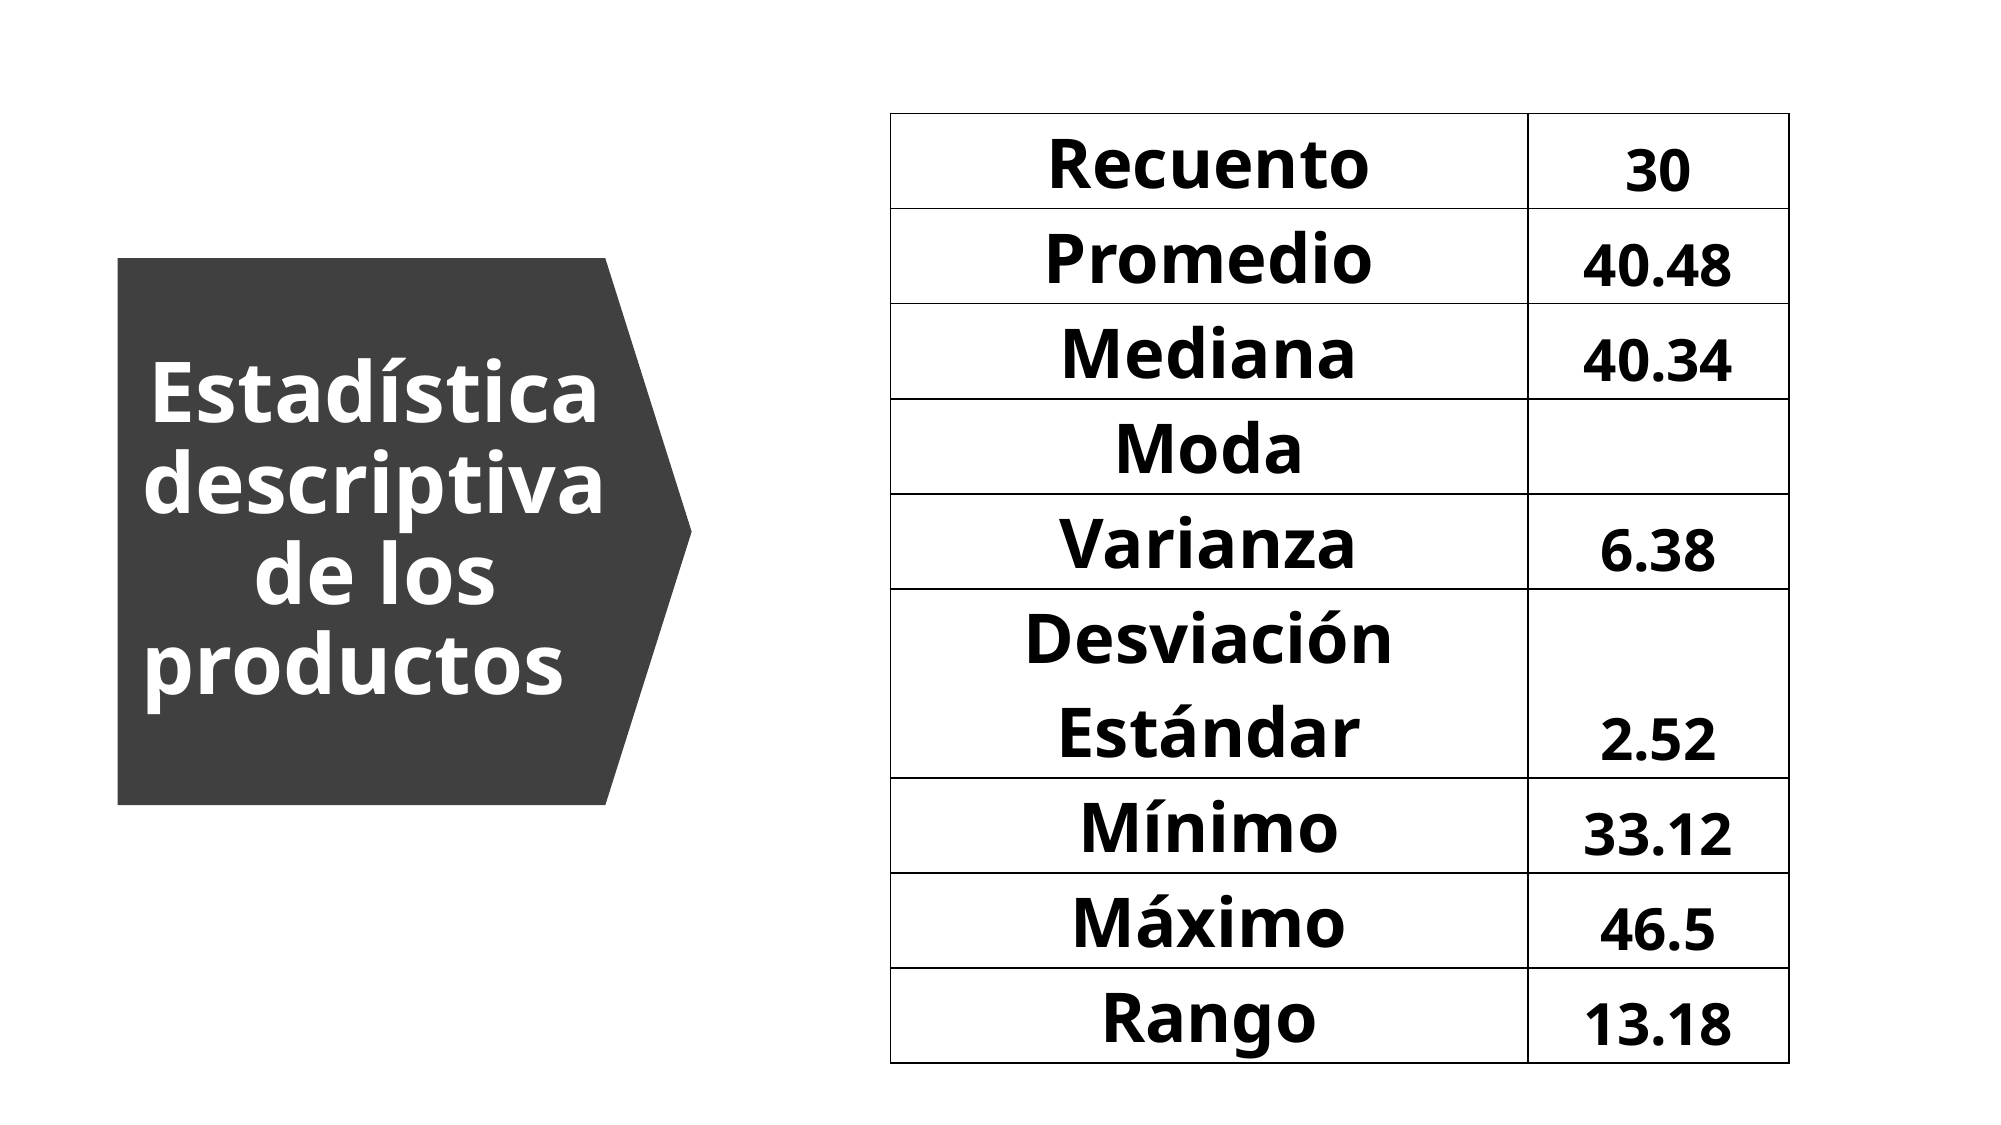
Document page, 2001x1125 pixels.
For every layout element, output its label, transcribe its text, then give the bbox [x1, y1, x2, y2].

text_box [116, 257, 617, 807]
table_cell [1529, 400, 1788, 493]
table_cell Desviación Estándar [891, 590, 1527, 777]
text_box [633, 342, 693, 721]
table_header 30 [1529, 114, 1788, 208]
table_cell 40.34 [1529, 304, 1788, 398]
table_cell 46.5 [1529, 874, 1788, 967]
table_cell Mediana [891, 304, 1527, 398]
table_cell 13.18 [1529, 969, 1788, 1062]
table_cell 33.12 [1529, 779, 1788, 872]
table_cell 40.48 [1529, 209, 1788, 303]
table_cell 6.38 [1529, 495, 1788, 588]
table_cell Máximo [891, 874, 1527, 967]
table_cell Moda [891, 400, 1527, 493]
table_cell 2.52 [1529, 590, 1788, 777]
table_cell Promedio [891, 209, 1527, 303]
title Estadística descriptiva de los productos [117, 290, 633, 773]
table_cell Varianza [891, 495, 1527, 588]
table_cell Rango [891, 969, 1527, 1062]
table_header Recuento [891, 114, 1527, 208]
table_cell Mínimo [891, 779, 1527, 872]
